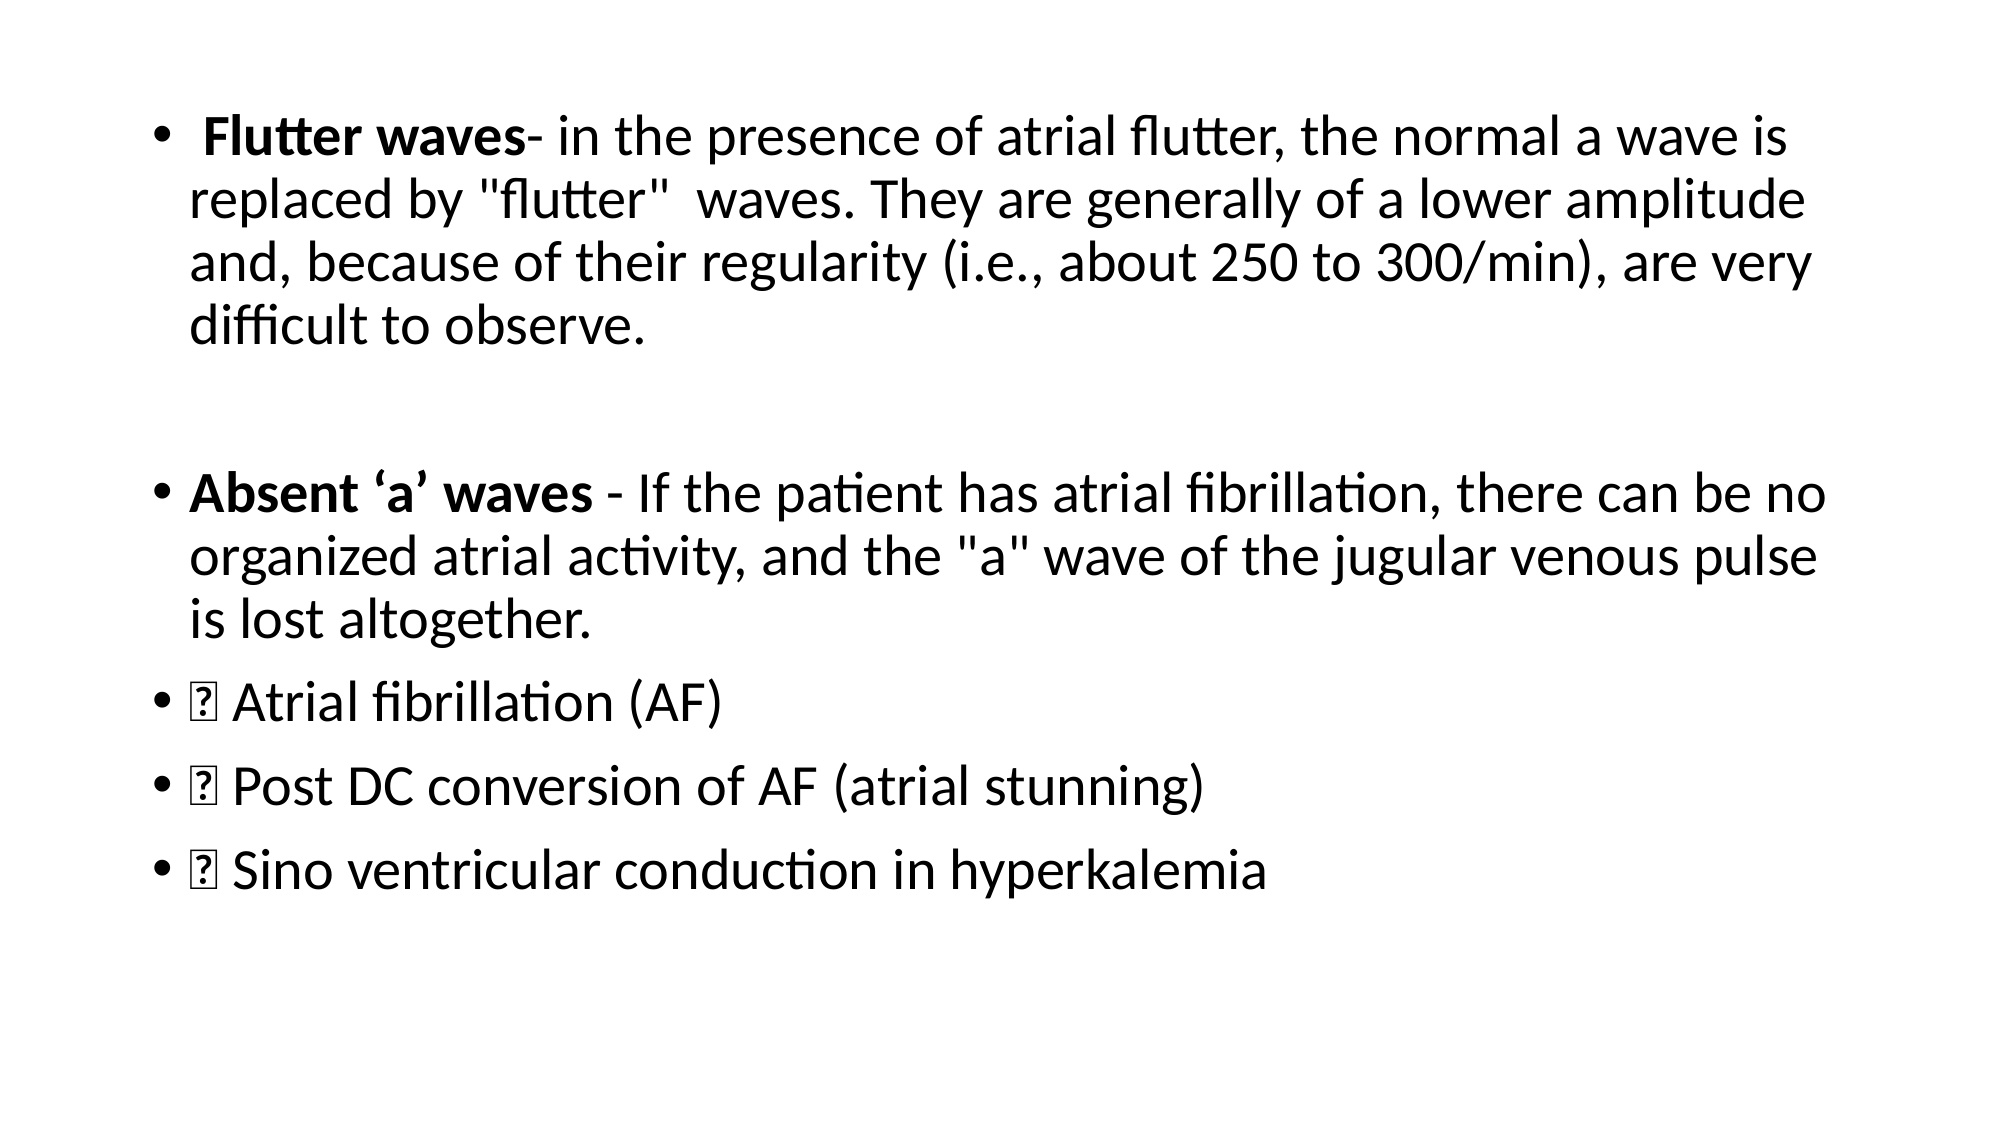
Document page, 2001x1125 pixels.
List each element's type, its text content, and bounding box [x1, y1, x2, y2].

list Flutter waves- in the presence of atrial flutter, the normal a wave is replaced by "flutter" waves. They are generally of a lower amplitude and, because of their regularity (i.e., about 250 to 300/min), are very difficult to observe. Absent ‘a’ waves - If the patient has atrial fibrillation, there can be no organized atrial activity, and the "a" wave of the jugular venous pulse is lost altogether.  Atrial fibrillation (AF)  Post DC conversion of AF (atrial stunning)  Sino ventricular conduction in hyperkalemia [137, 97, 1863, 1072]
